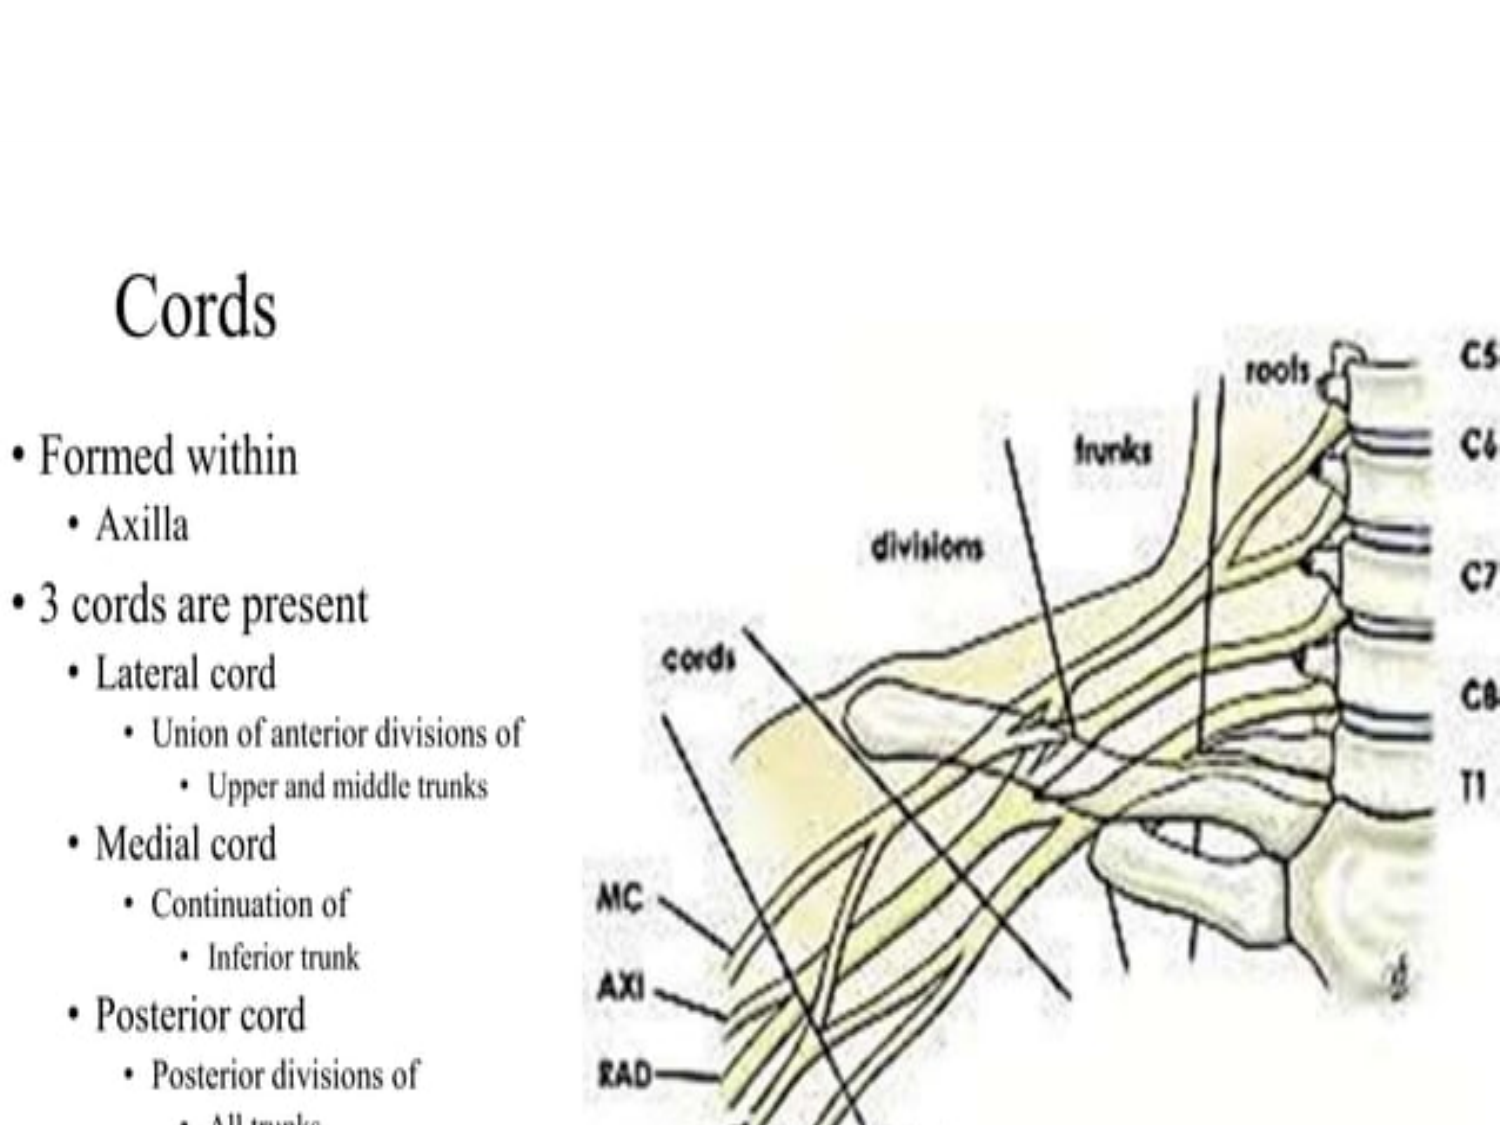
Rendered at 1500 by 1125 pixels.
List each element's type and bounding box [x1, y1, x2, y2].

picture [0, 139, 1500, 1125]
